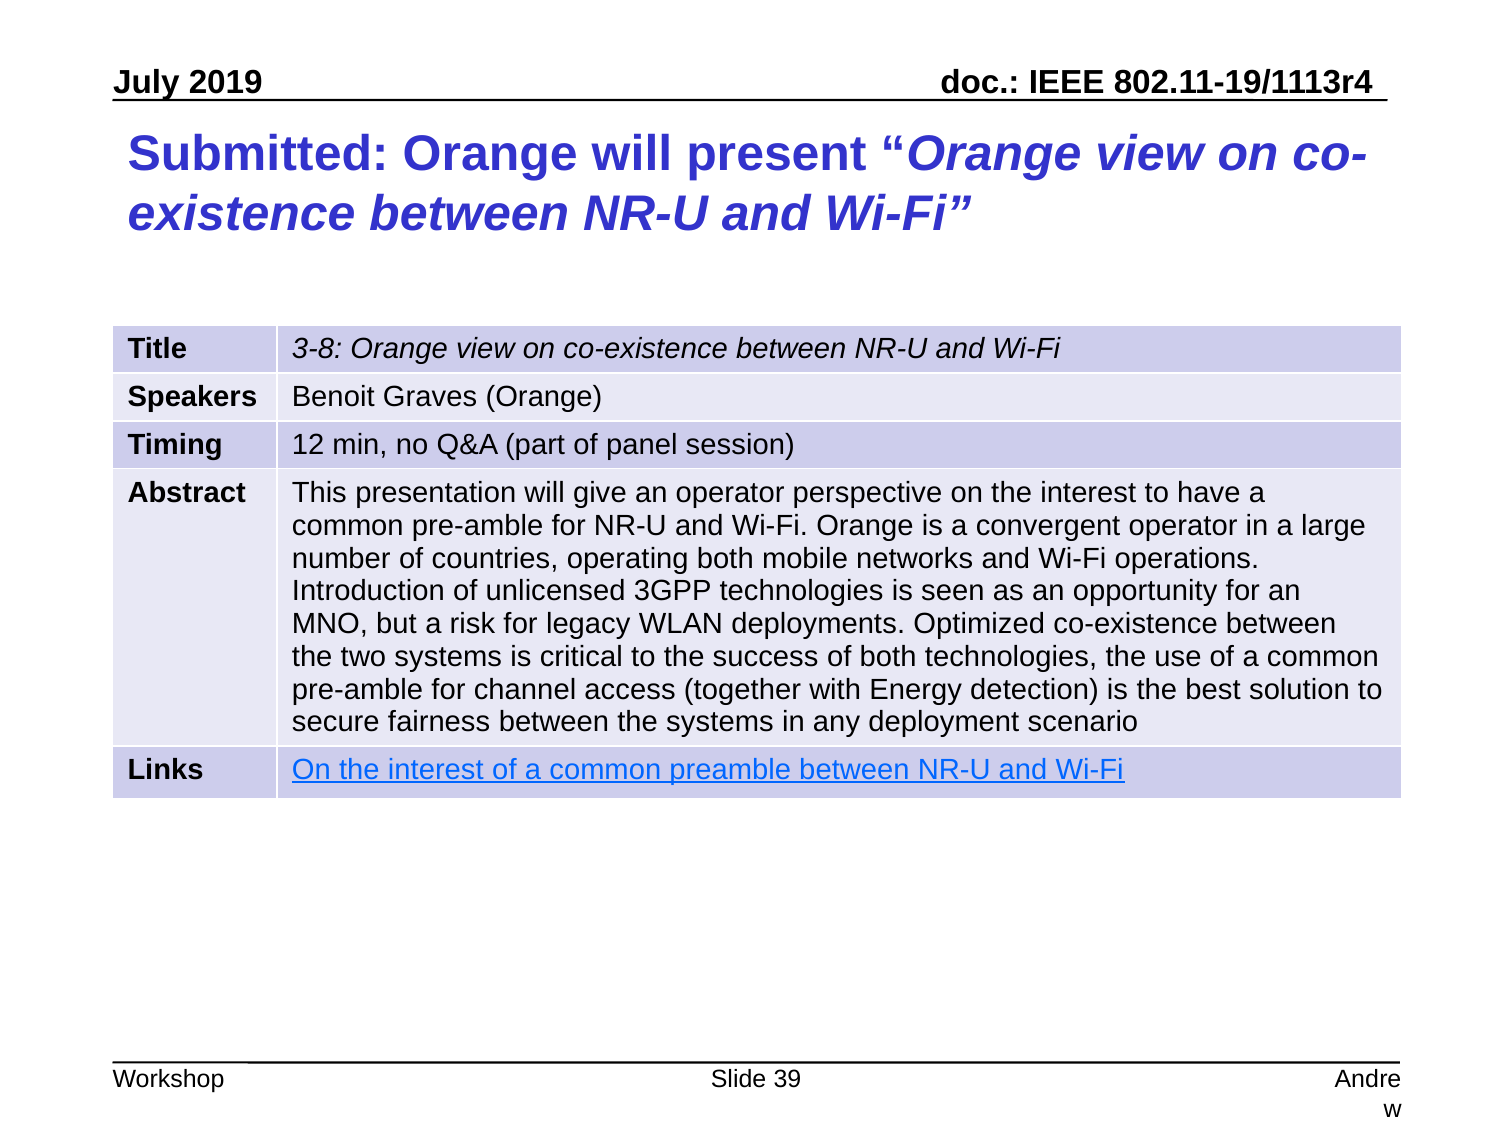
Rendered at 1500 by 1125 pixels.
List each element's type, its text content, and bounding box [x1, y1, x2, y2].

table_cell Timing [113, 422, 276, 468]
table_header Title [113, 326, 276, 372]
footer Andrew Myles, Cisco [1320, 1061, 1402, 1093]
slide_number Slide 39 [709, 1061, 803, 1093]
table_cell Benoit Graves (Orange) [278, 374, 1401, 420]
table_header 3-8: Orange view on co-existence between NR-U and Wi-Fi [278, 326, 1401, 372]
table_cell This presentation will give an operator perspective on the interest to have a common pre-amble for NR-U and Wi-Fi. Orange is a convergent operator in a large number of countries, operating both mobile networks and Wi-Fi operations. Introduction of unlicensed 3GPP technologies is seen as an opportunity for an MNO, but a risk for legacy WLAN deployments. Optimized co-existence between the two systems is critical to the success of both technologies, the use of a common pre-amble for channel access (together with Energy detection) is the best solution to secure fairness between the systems in any deployment scenario [278, 469, 1401, 745]
title Submitted: Orange will present “Orange view on co-existence between NR-U and Wi-Fi” [112, 112, 1388, 288]
table_cell 12 min, no Q&A (part of panel session) [278, 422, 1401, 468]
table_cell Speakers [113, 374, 276, 420]
table_cell On the interest of a common preamble between NR-U and Wi-Fi [278, 747, 1401, 798]
table_cell Links [113, 747, 276, 798]
table_cell Abstract [113, 469, 276, 745]
